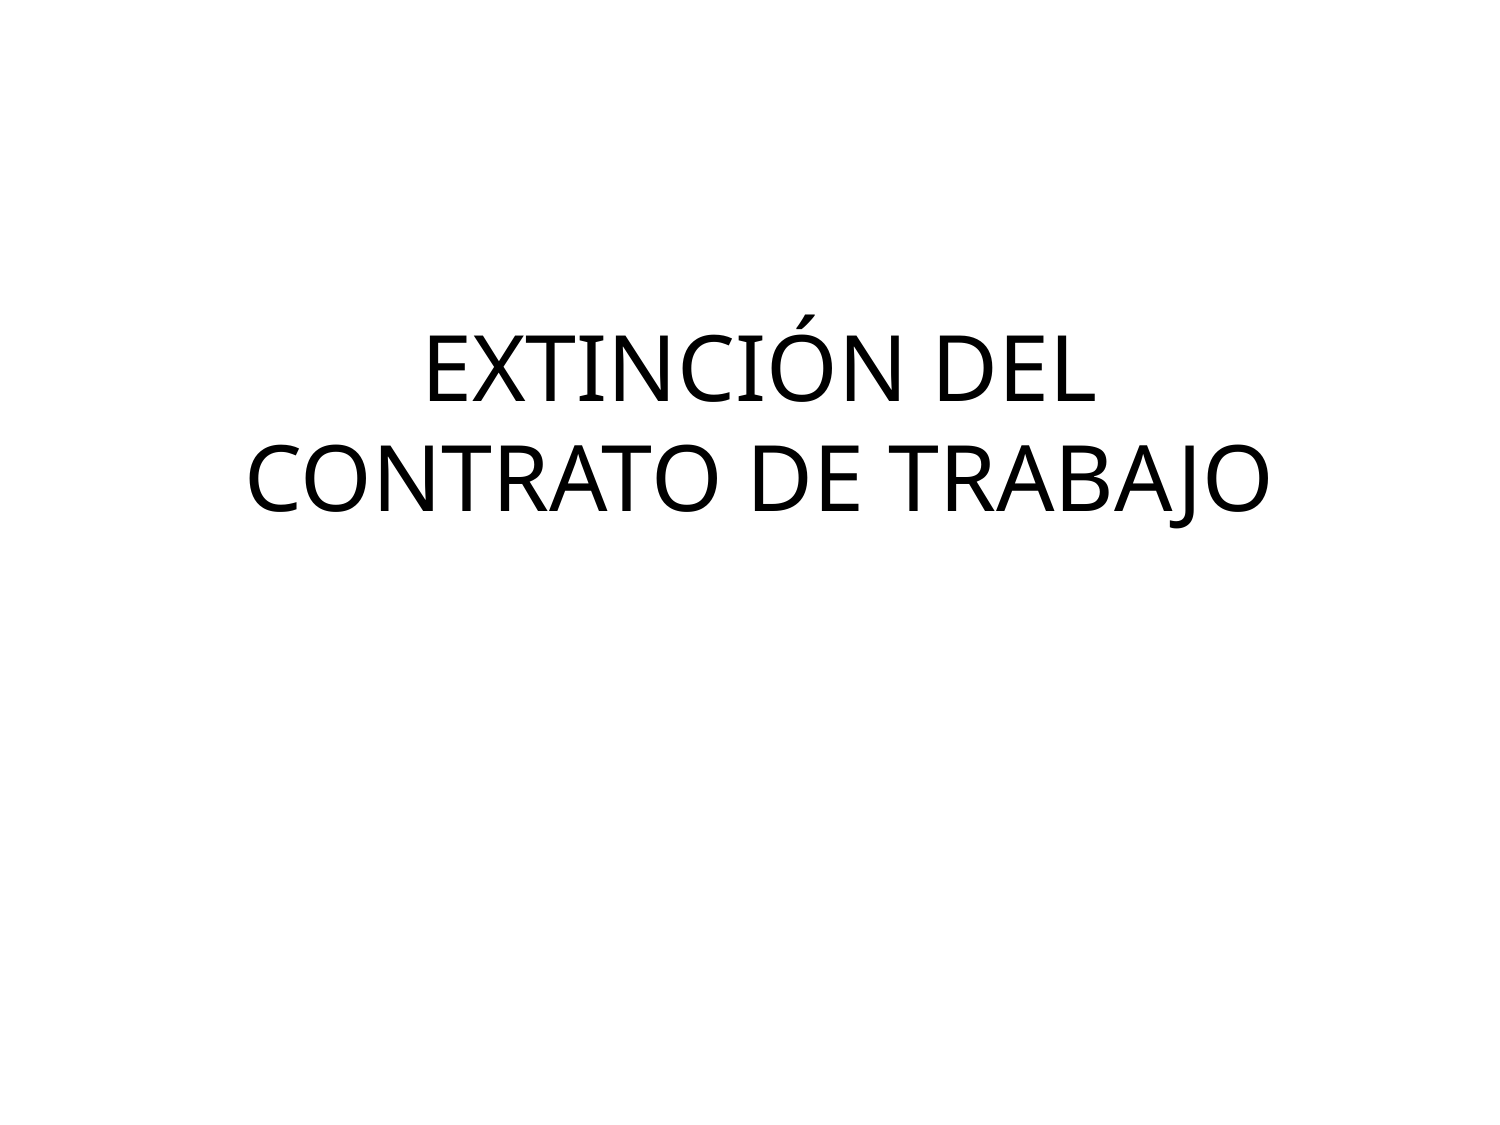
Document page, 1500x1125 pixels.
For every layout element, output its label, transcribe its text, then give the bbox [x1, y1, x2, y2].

text_box EXTINCIÓN DEL CONTRATO DE TRABAJO [194, 302, 1325, 624]
